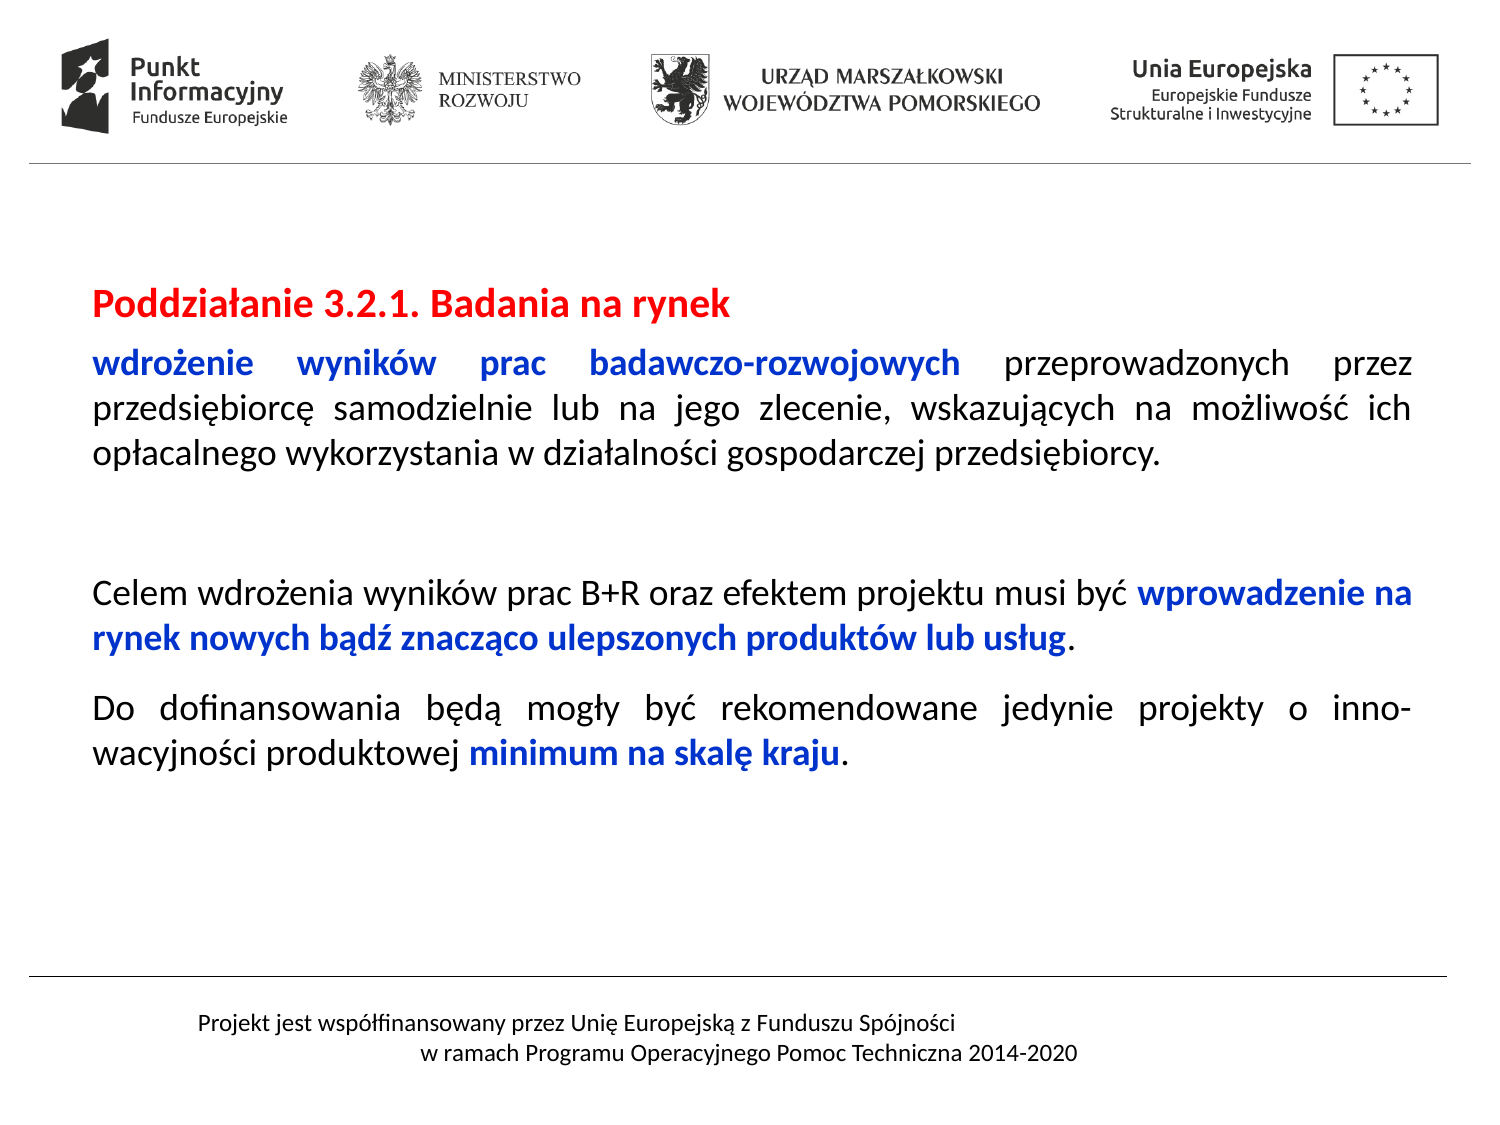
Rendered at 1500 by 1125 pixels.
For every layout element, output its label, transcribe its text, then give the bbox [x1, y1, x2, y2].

text_box Poddziałanie 3.2.1. Badania na rynek wdrożenie wyników prac badawczo-rozwojowych przeprowadzonych przez przedsiębiorcę samodzielnie lub na jego zlecenie, wskazujących na możliwość ich opłacalnego wykorzystania w działalności gospodarczej przedsiębiorcy. Celem wdrożenia wyników prac B+R oraz efektem projektu musi być wprowadzenie na rynek nowych bądź znacząco ulepszonych produktów lub usług. Do dofinansowania będą mogły być rekomendowane jedynie projekty o inno-wacyjności produktowej minimum na skalę kraju. [77, 205, 1428, 781]
picture [29, 8, 1471, 164]
